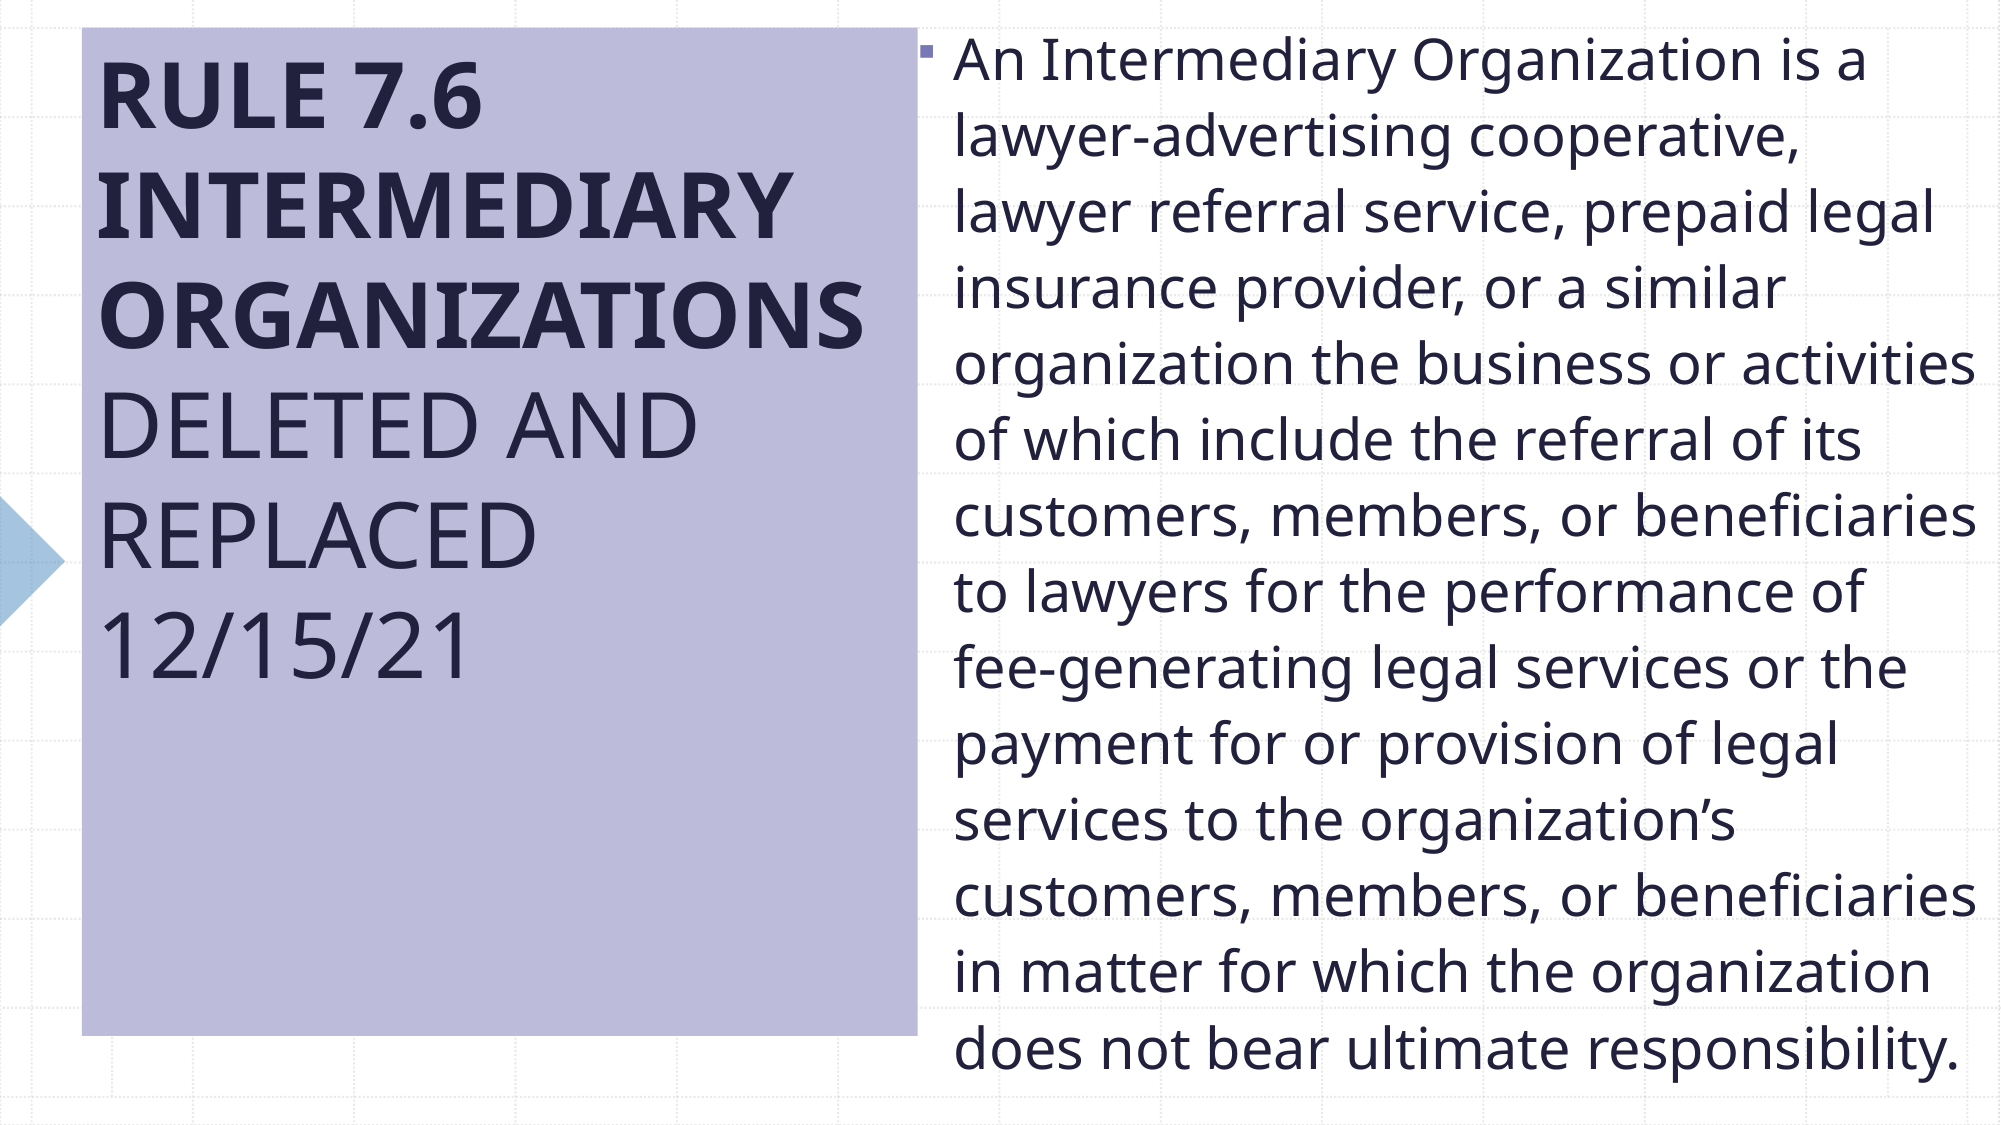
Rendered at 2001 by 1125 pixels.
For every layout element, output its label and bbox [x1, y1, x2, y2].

text_box [0, 0, 2000, 1125]
